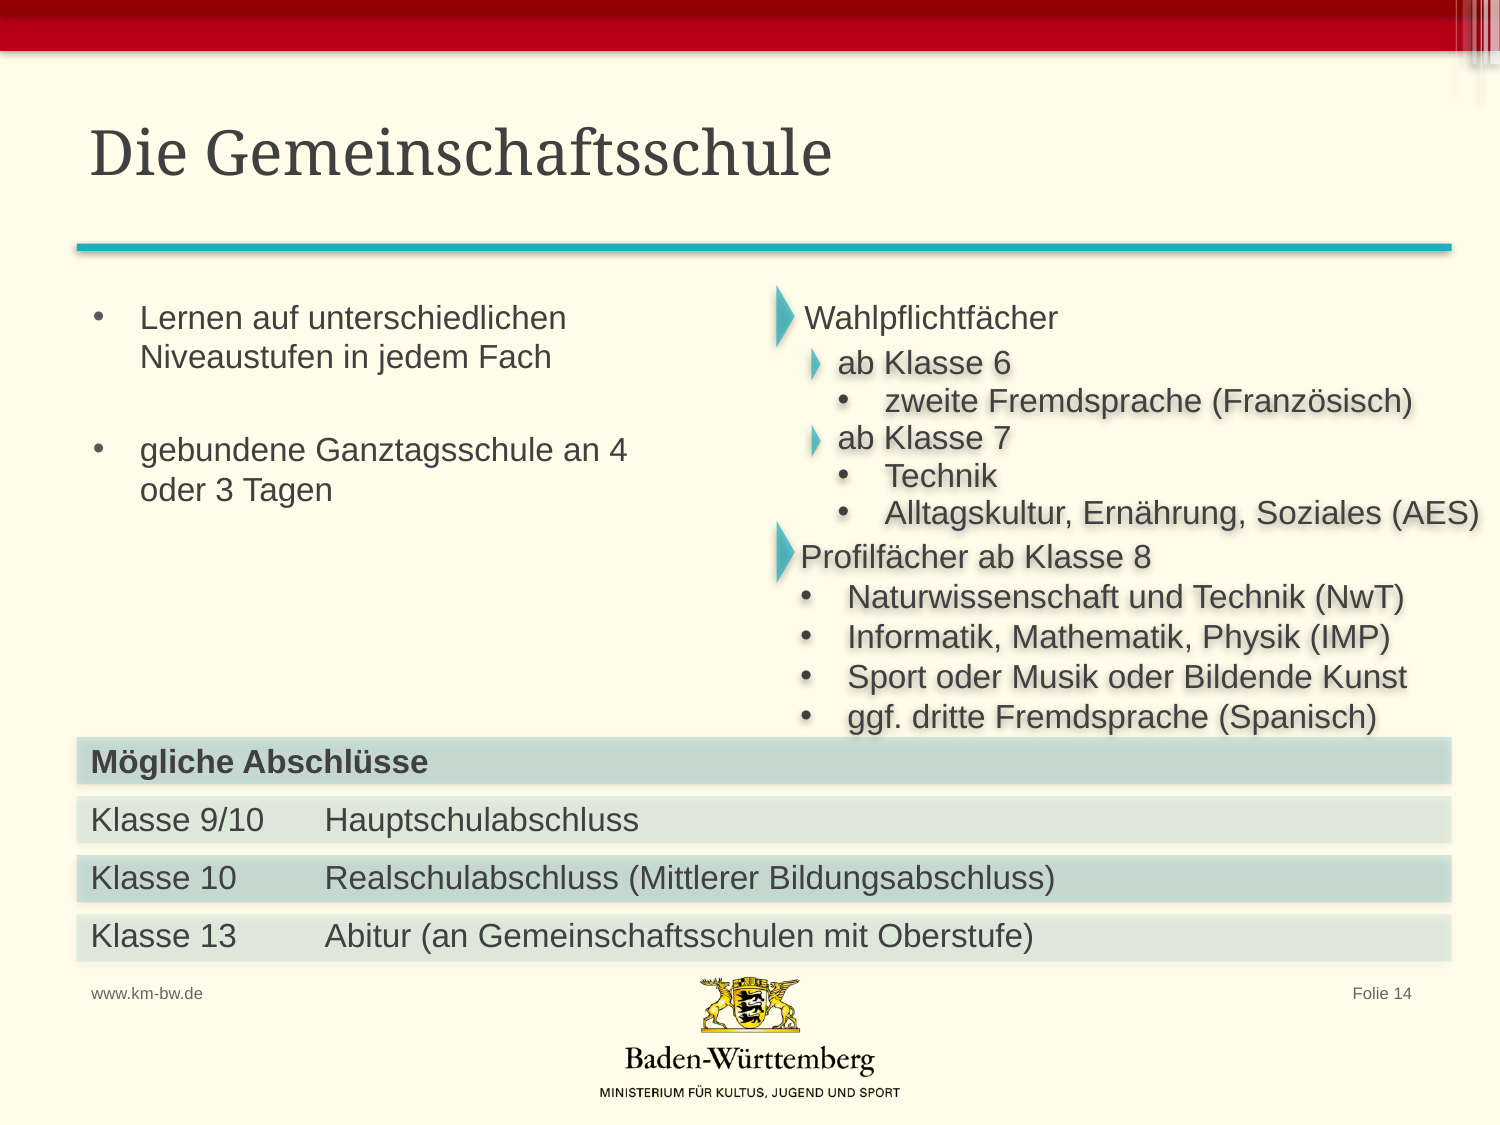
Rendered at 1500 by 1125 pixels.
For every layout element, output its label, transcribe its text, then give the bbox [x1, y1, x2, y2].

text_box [76, 736, 1452, 962]
text_box ab Klasse 6 zweite Fremdsprache (Französisch) ab Klasse 7 Technik Alltagskultur, Ernährung, Soziales (AES) [822, 336, 1500, 617]
text_box [775, 520, 796, 584]
text_box Wahlpflichtfächer [789, 288, 1500, 344]
text_box [810, 423, 816, 459]
footer www.km-bw.de [76, 975, 228, 1035]
list Lernen auf unterschiedlichen Niveaustufen in jedem Fach gebundene Ganztagsschule an 4 oder 3 Tagen [78, 288, 646, 735]
text_box [810, 346, 816, 382]
text_box Die Gemeinschaftsschule [74, 92, 1425, 209]
picture [598, 975, 902, 1100]
text_box [775, 284, 796, 349]
text_box [76, 243, 1452, 252]
slide_number Folie 14 [1281, 975, 1427, 1035]
text_box Profilfächer ab Klasse 8 Naturwissenschaft und Technik (NwT) Informatik, Mathematik, Physik (IMP) Sport oder Musik oder Bildende Kunst ggf. dritte Fremdsprache (Spanisch) [785, 541, 1500, 728]
